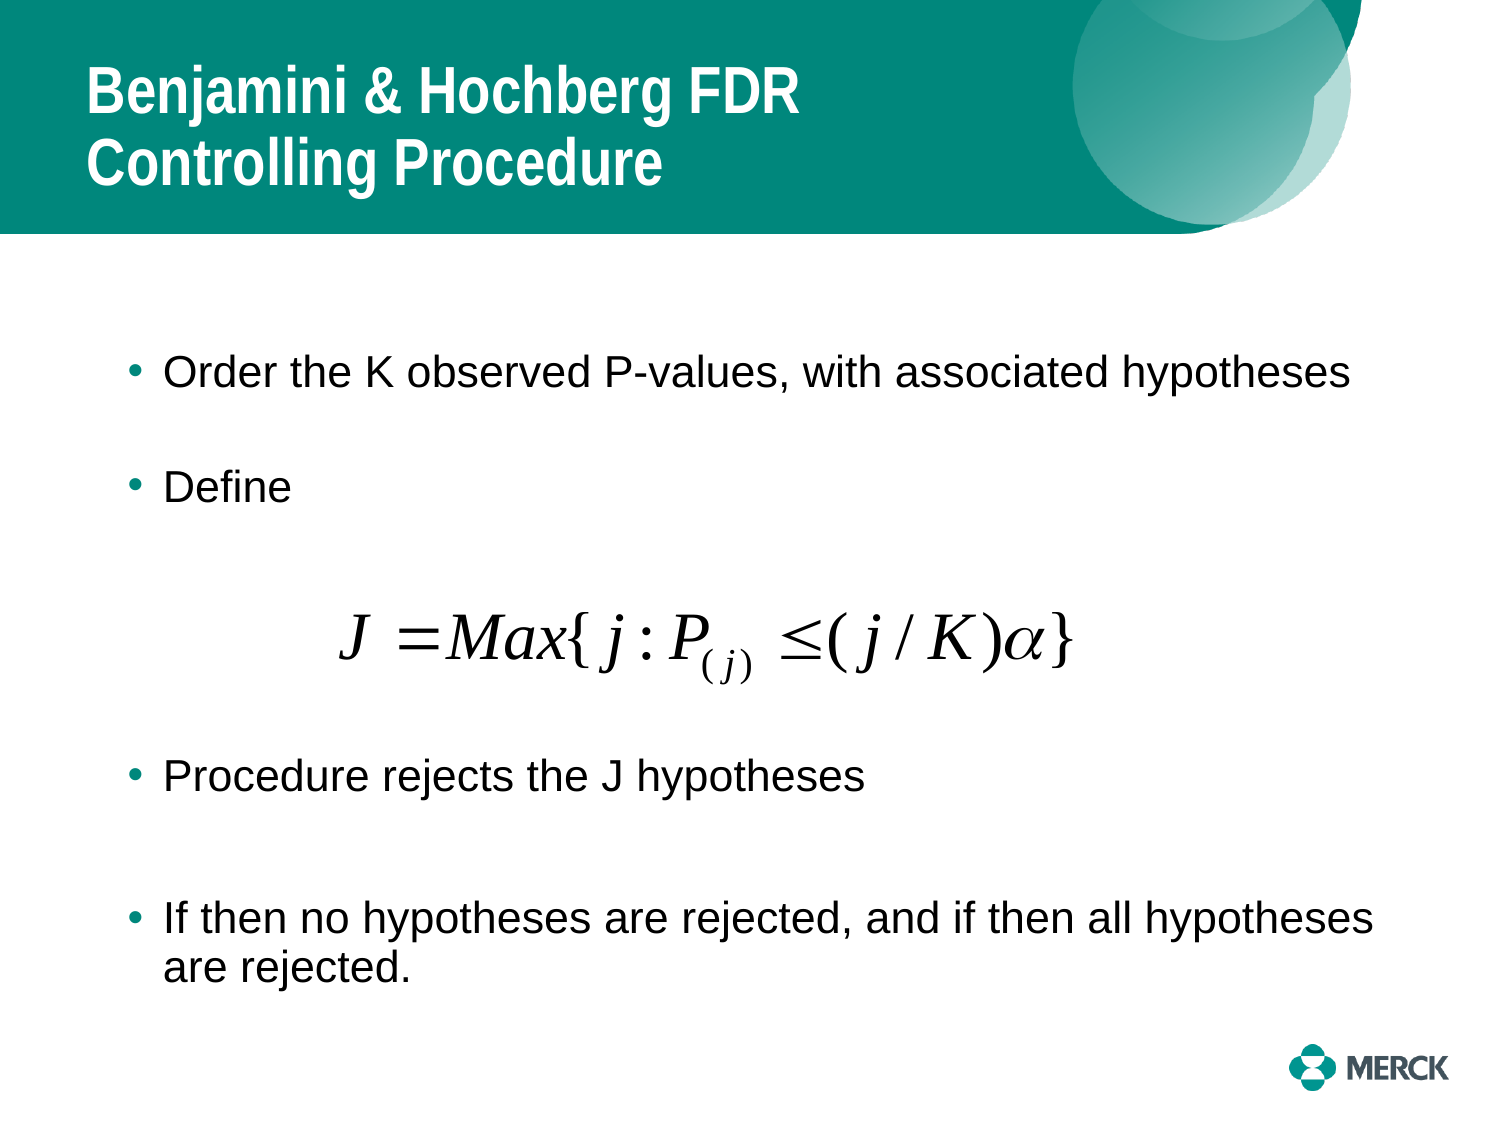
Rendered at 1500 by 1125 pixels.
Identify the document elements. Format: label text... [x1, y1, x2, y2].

picture [0, 1, 1367, 234]
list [324, 591, 1088, 700]
picture [1289, 1044, 1449, 1091]
title Benjamini & Hochberg FDR Controlling Procedure [71, 30, 1347, 218]
